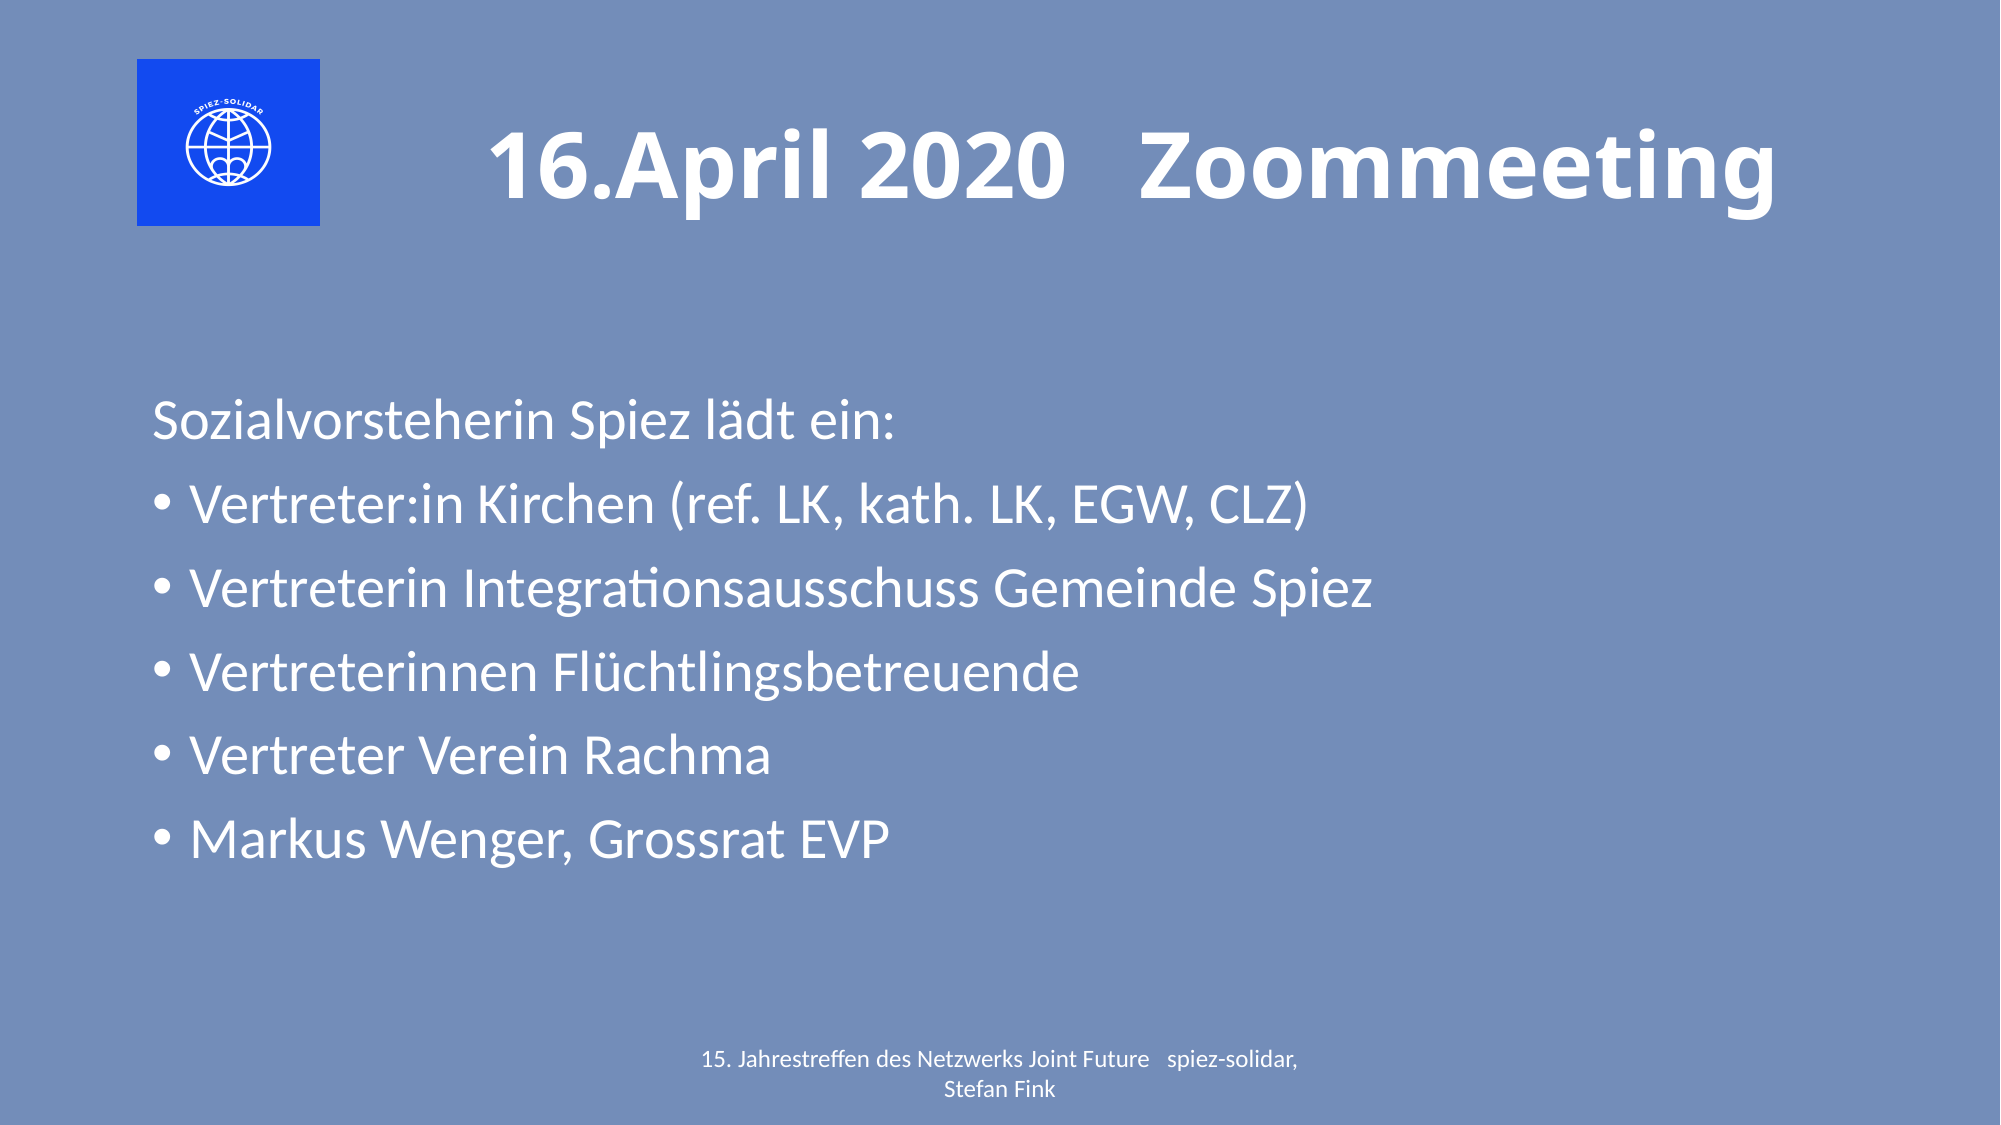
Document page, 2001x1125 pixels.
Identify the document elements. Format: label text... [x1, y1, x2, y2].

footer 15. Jahrestreffen des Netzwerks Joint Future spiez-solidar, Stefan Fink [662, 1042, 1338, 1103]
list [137, 59, 320, 226]
title 16.April 2020 Zoommeeting [137, 59, 1863, 278]
list Sozialvorsteherin Spiez lädt ein: Vertreter:in Kirchen (ref. LK, kath. LK, EGW, CLZ) Vertreterin Integrationsausschuss Gemeinde Spiez Vertreterinnen Flüchtlingsbetreuende Vertreter Verein Rachma Markus Wenger, Grossrat EVP [137, 382, 1863, 1014]
